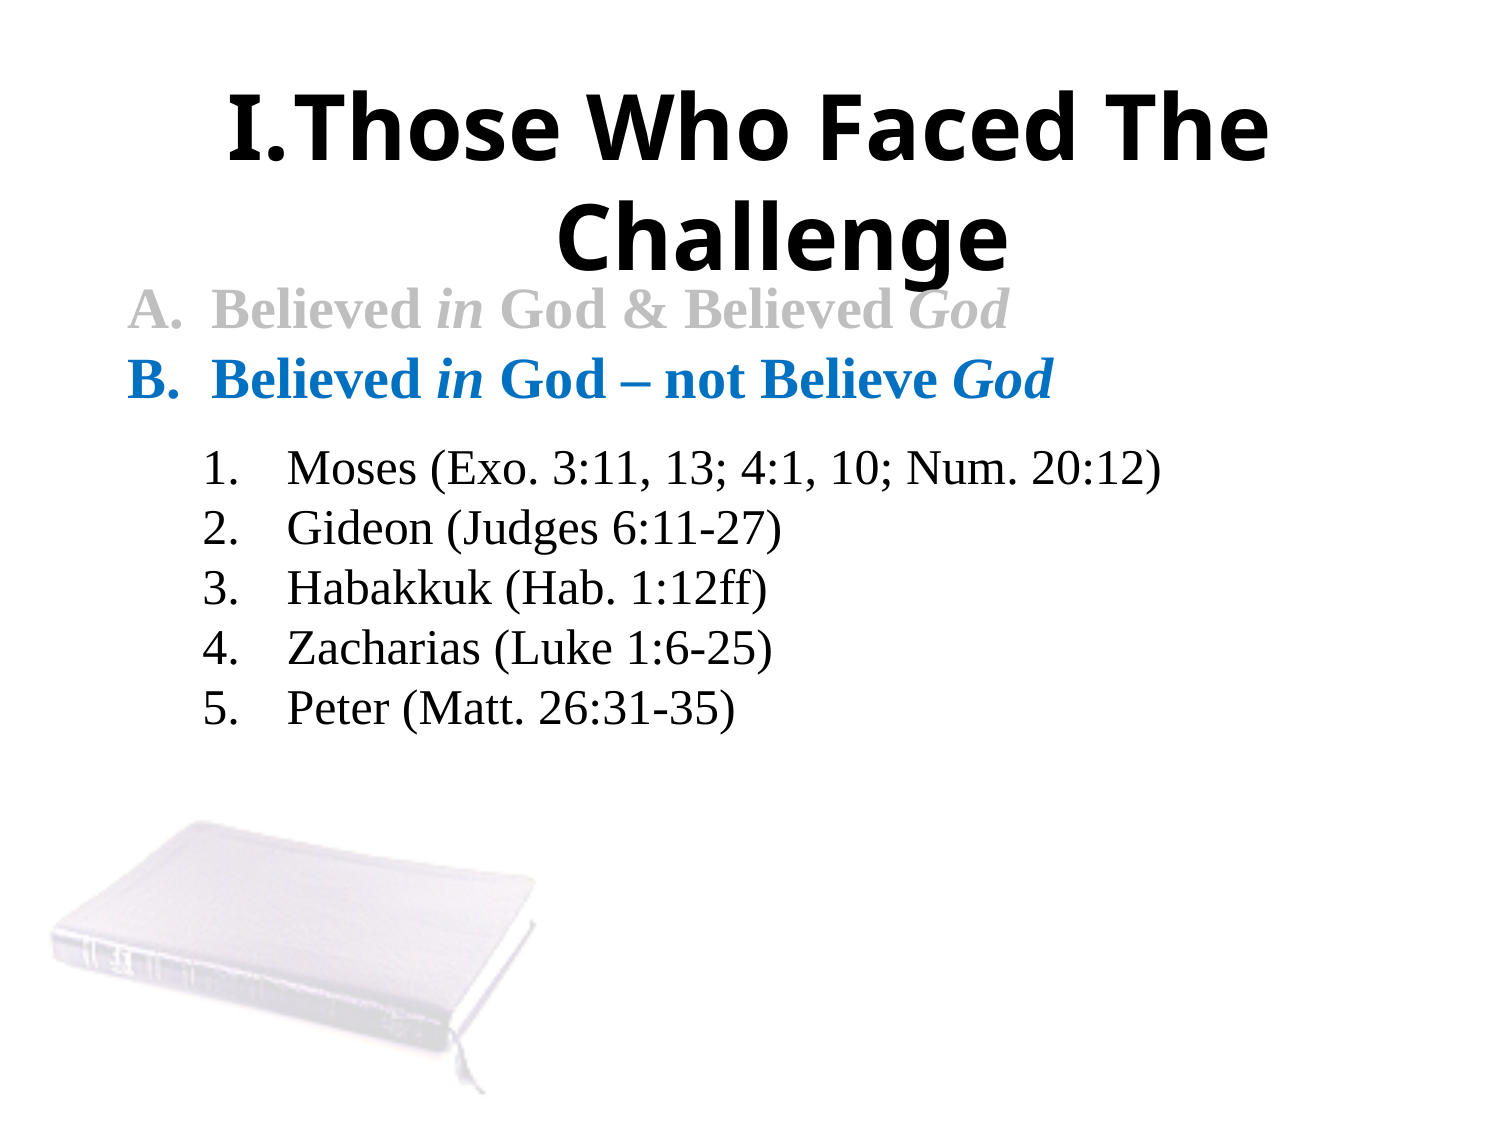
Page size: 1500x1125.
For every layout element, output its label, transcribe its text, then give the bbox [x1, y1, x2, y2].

text_box Believed in God & Believed God Believed in God – not Believe God Moses (Exo. 3:11, 13; 4:1, 10; Num. 20:12) Gideon (Judges 6:11-27) Habakkuk (Hab. 1:12ff) Zacharias (Luke 1:6-25) Peter (Matt. 26:31-35) [112, 262, 1413, 743]
text_box Those Who Faced The Challenge [74, 61, 1425, 296]
